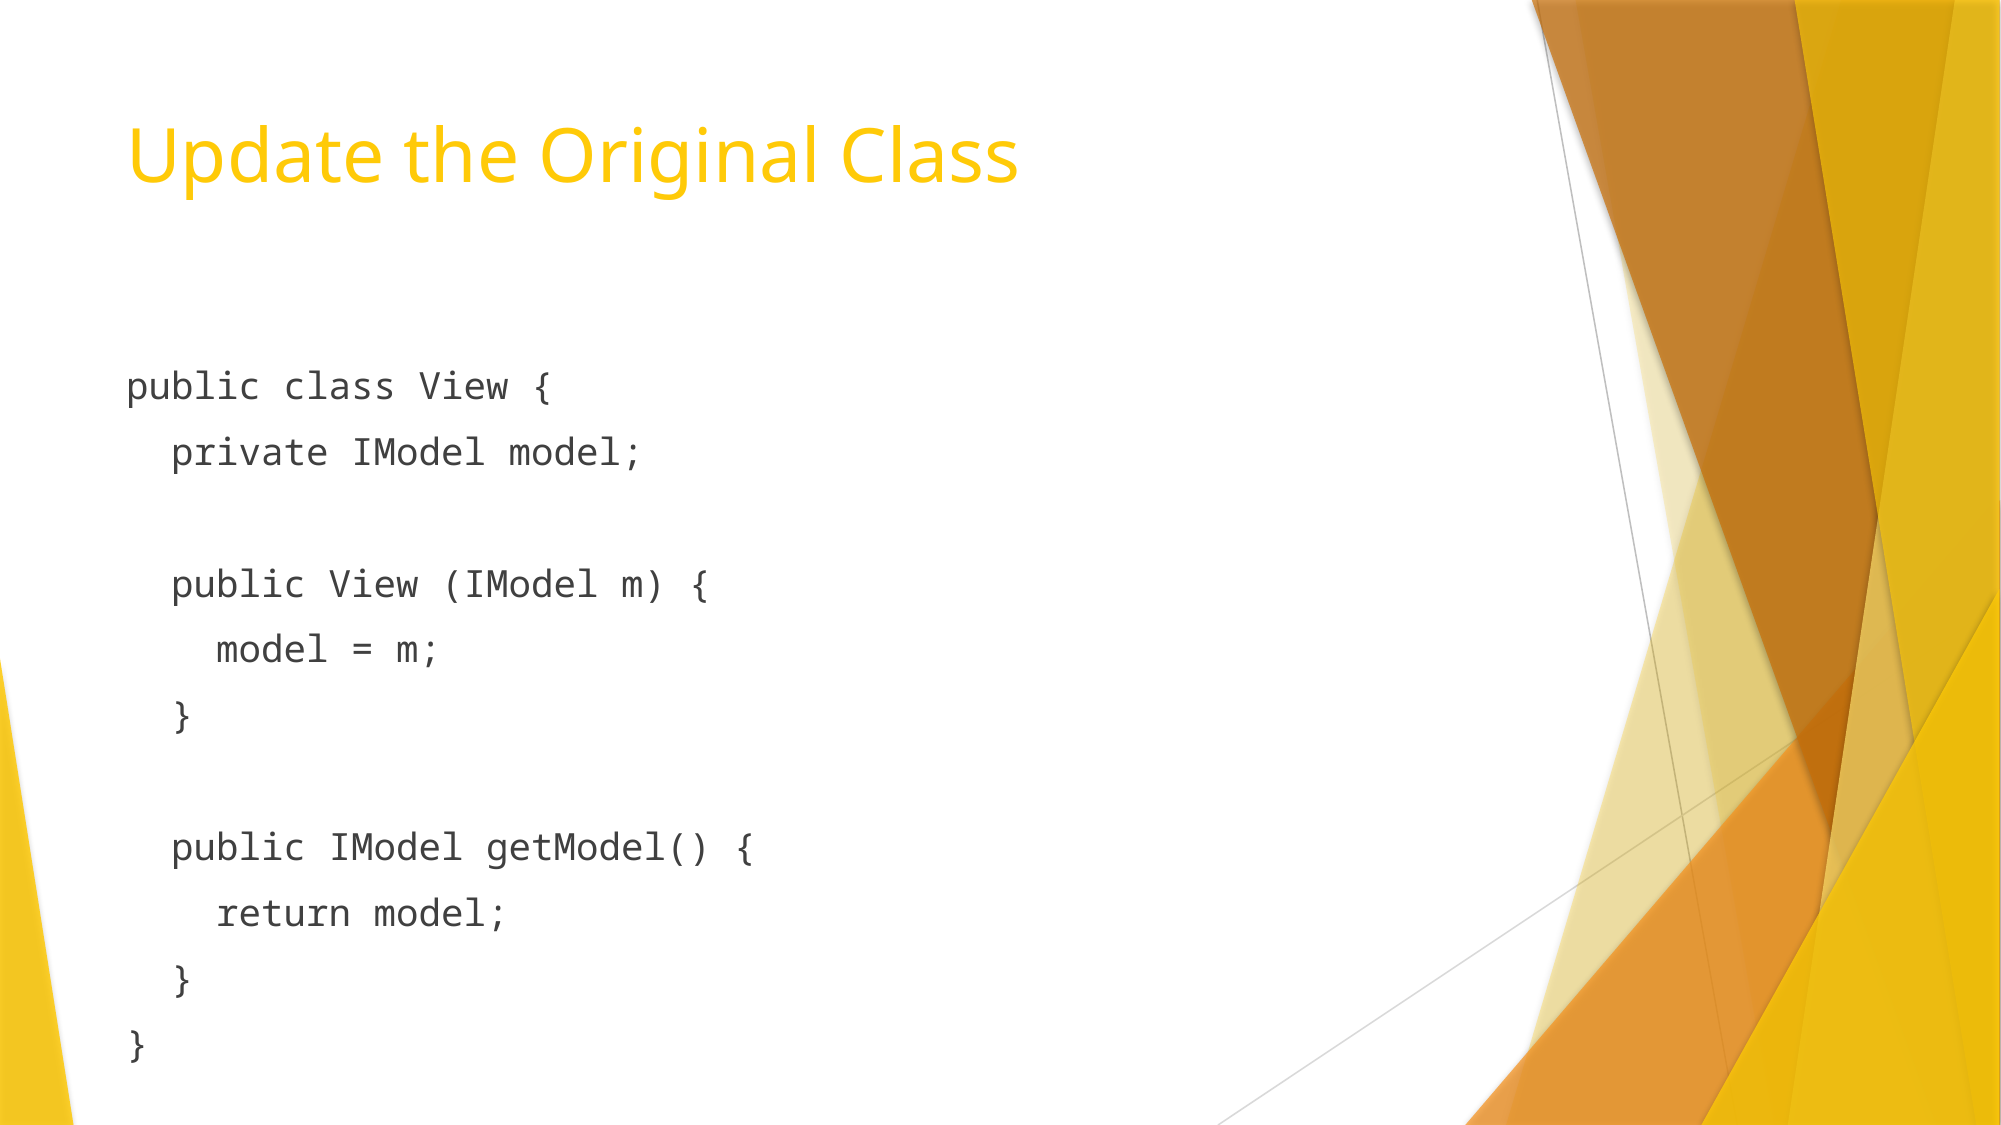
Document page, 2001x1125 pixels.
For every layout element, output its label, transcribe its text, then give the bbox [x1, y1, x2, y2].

list public class View { private IModel model; public View (IModel m) { model = m; } public IModel getModel() { return model; } } [111, 354, 1522, 1125]
title Update the Original Class [111, 99, 1522, 317]
